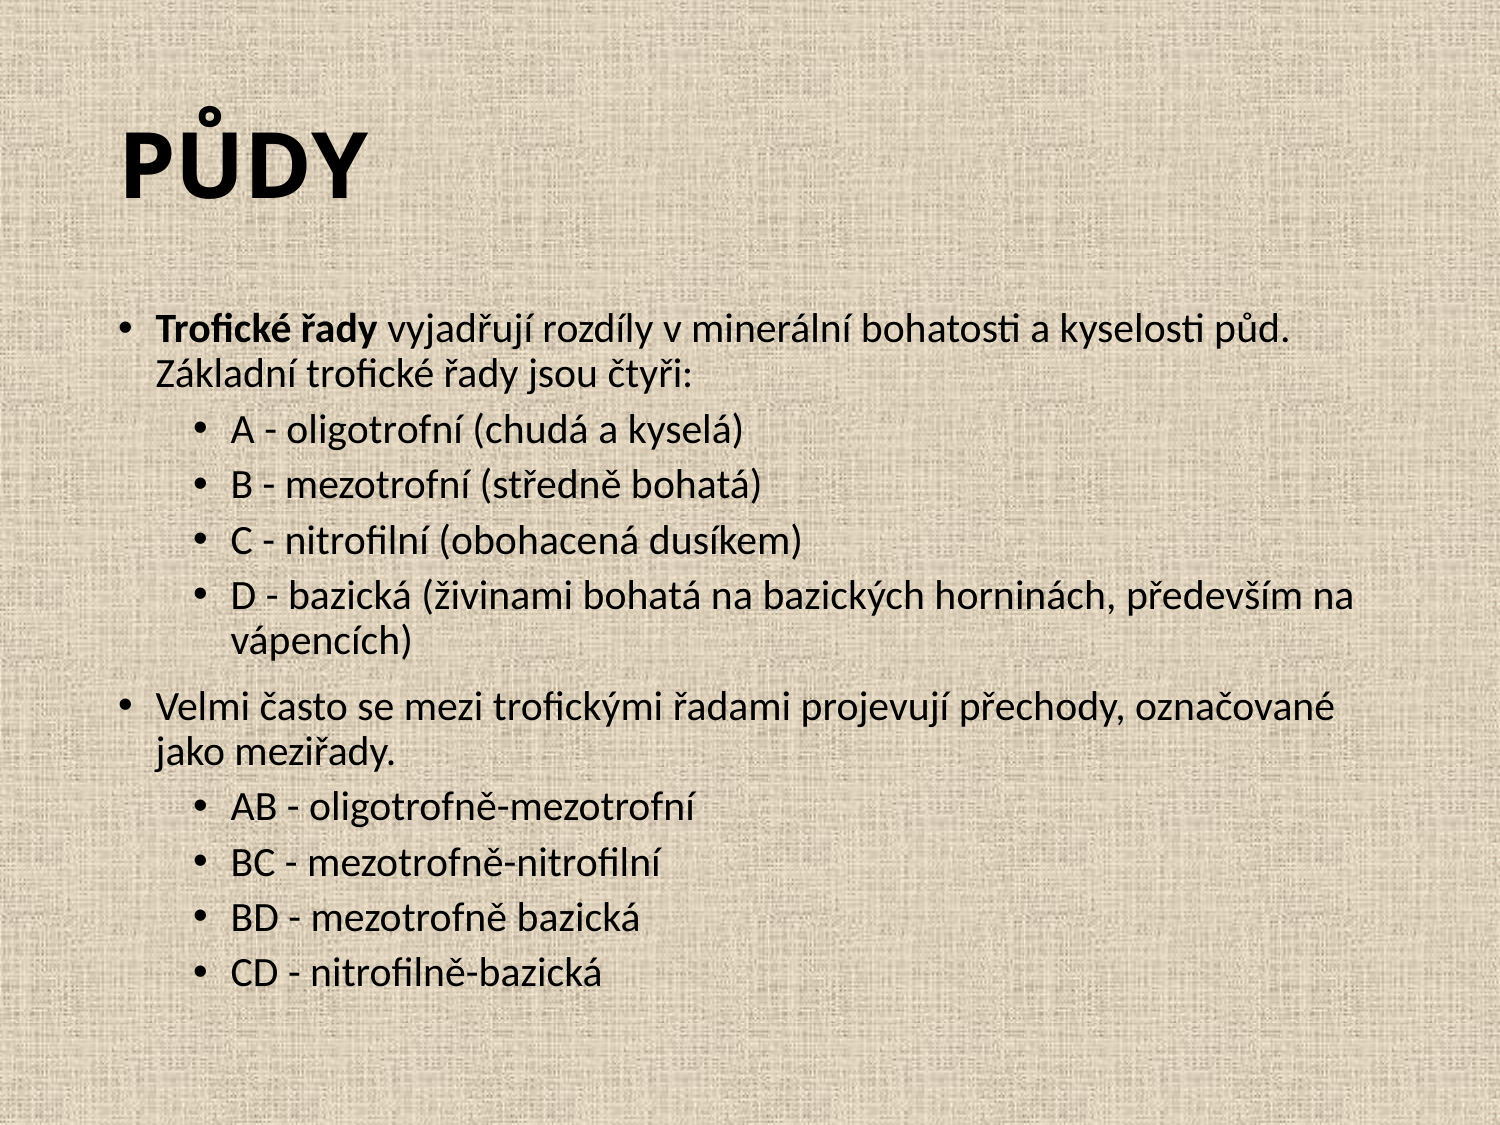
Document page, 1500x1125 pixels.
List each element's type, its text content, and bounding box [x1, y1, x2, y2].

title PŮDY [103, 59, 1397, 278]
list Trofické řady vyjadřují rozdíly v minerální bohatosti a kyselosti půd. Základní trofické řady jsou čtyři: A - oligotrofní (chudá a kyselá) B - mezotrofní (středně bohatá) C - nitrofilní (obohacená dusíkem) D - bazická (živinami bohatá na bazických horninách, především na vápencích) Velmi často se mezi trofickými řadami projevují přechody, označované jako meziřady. AB - oligotrofně-mezotrofní BC - mezotrofně-nitrofilní BD - mezotrofně bazická CD - nitrofilně-bazická [103, 299, 1397, 1014]
picture [0, 0, 1500, 1125]
